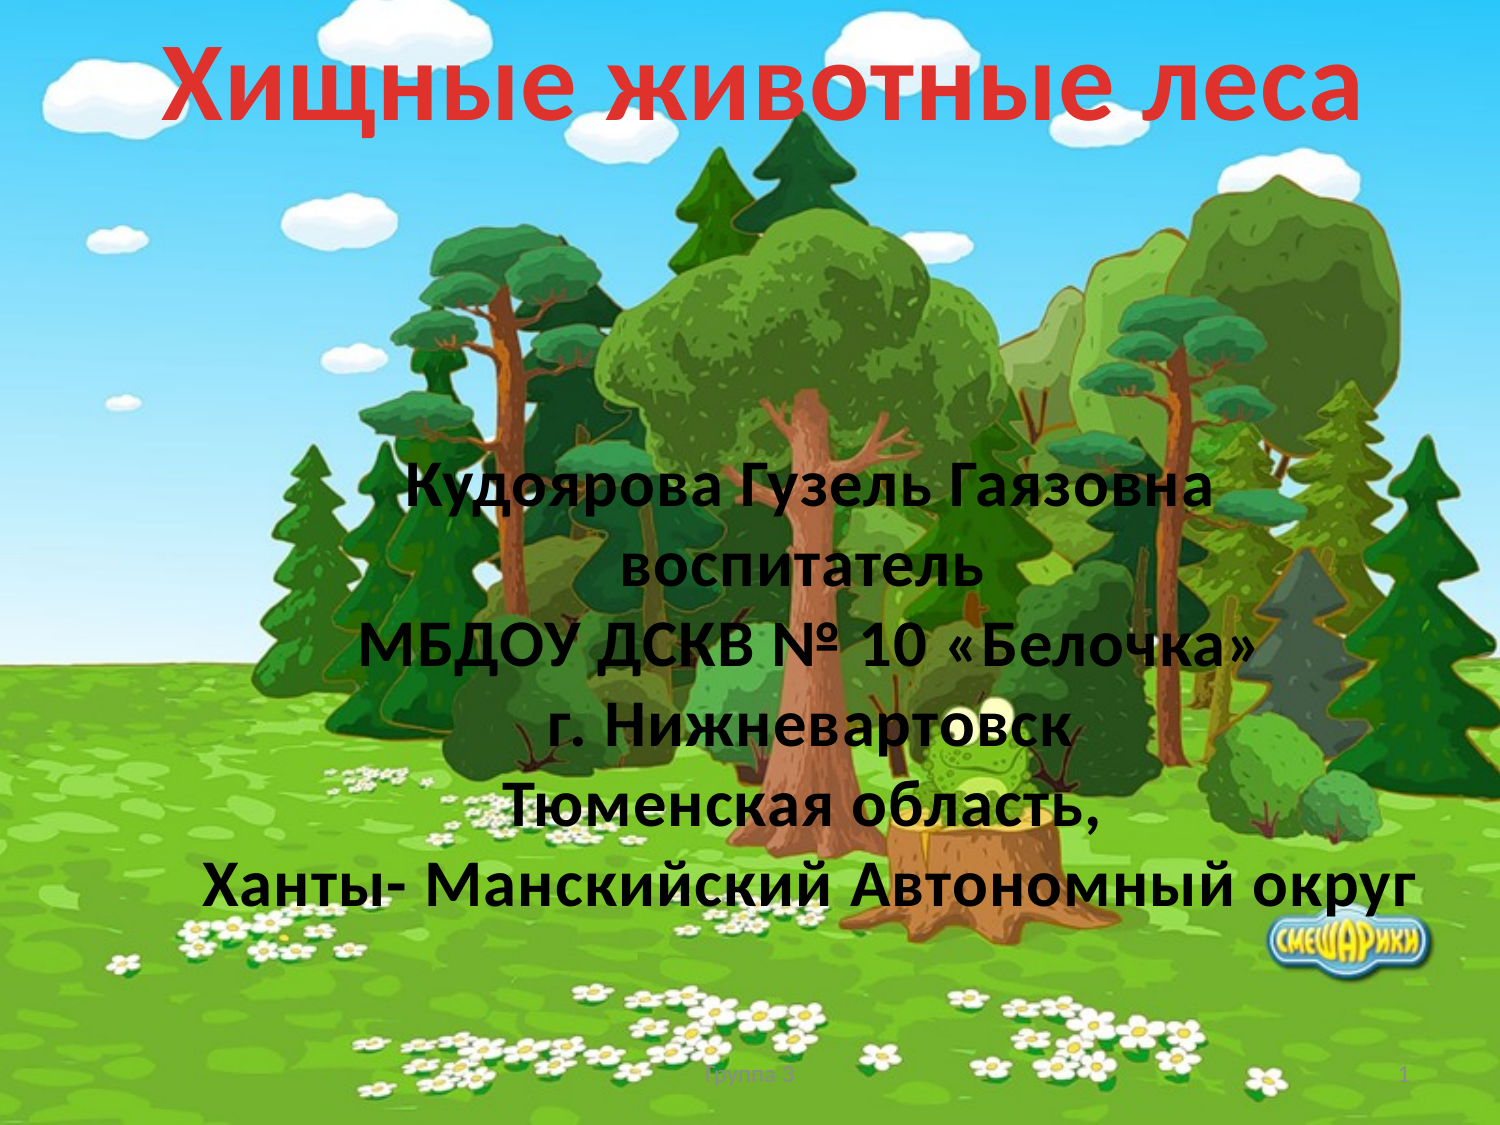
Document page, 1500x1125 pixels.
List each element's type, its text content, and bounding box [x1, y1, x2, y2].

text_box Кудоярова Гузель Гаязовна воспитатель МБДОУ ДСКВ № 10 «Белочка» г. Нижневартовск Тюменская область, Ханты- Манскийский Автономный округ [187, 432, 1434, 927]
text_box Хищные животные леса [146, 0, 1382, 150]
picture [0, 0, 1500, 1125]
footer Группа 3 [512, 1042, 988, 1103]
slide_number 1 [1074, 1042, 1425, 1103]
